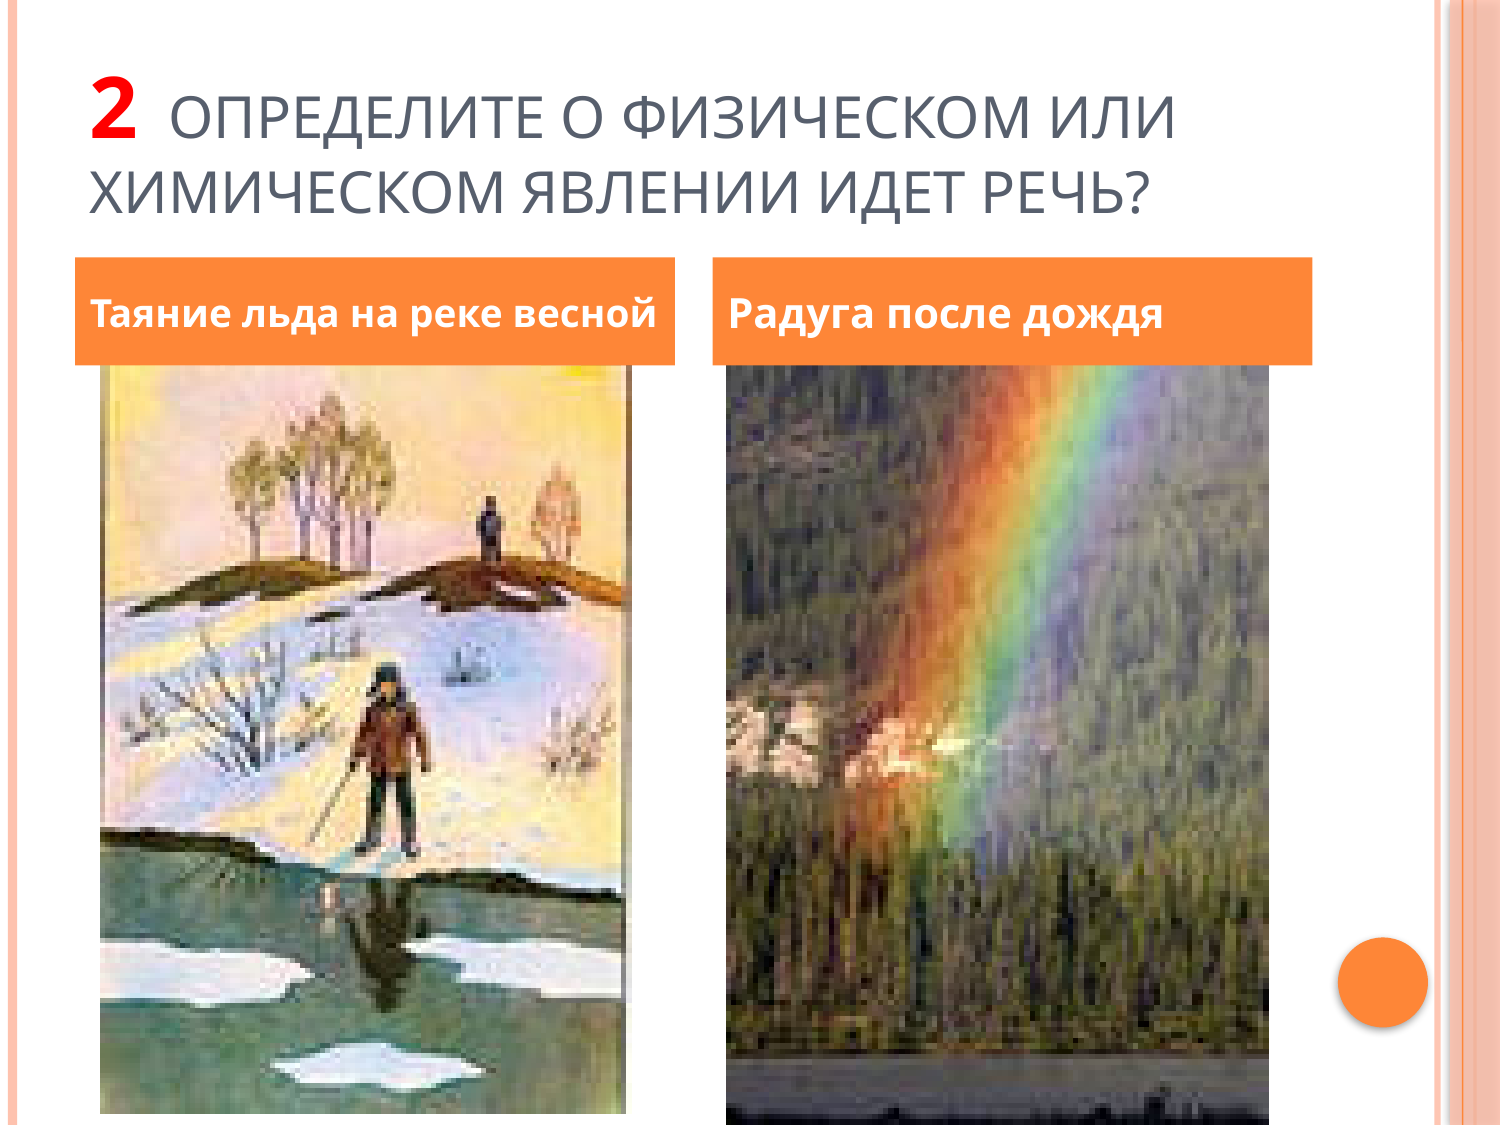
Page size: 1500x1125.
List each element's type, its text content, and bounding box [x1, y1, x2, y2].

title 2 Определите о физическом или химическом явлении идет речь? [75, 44, 1313, 233]
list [725, 310, 1270, 1125]
list Радуга после дождя [712, 257, 1313, 366]
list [99, 361, 633, 1115]
list Таяние льда на реке весной [75, 257, 675, 366]
